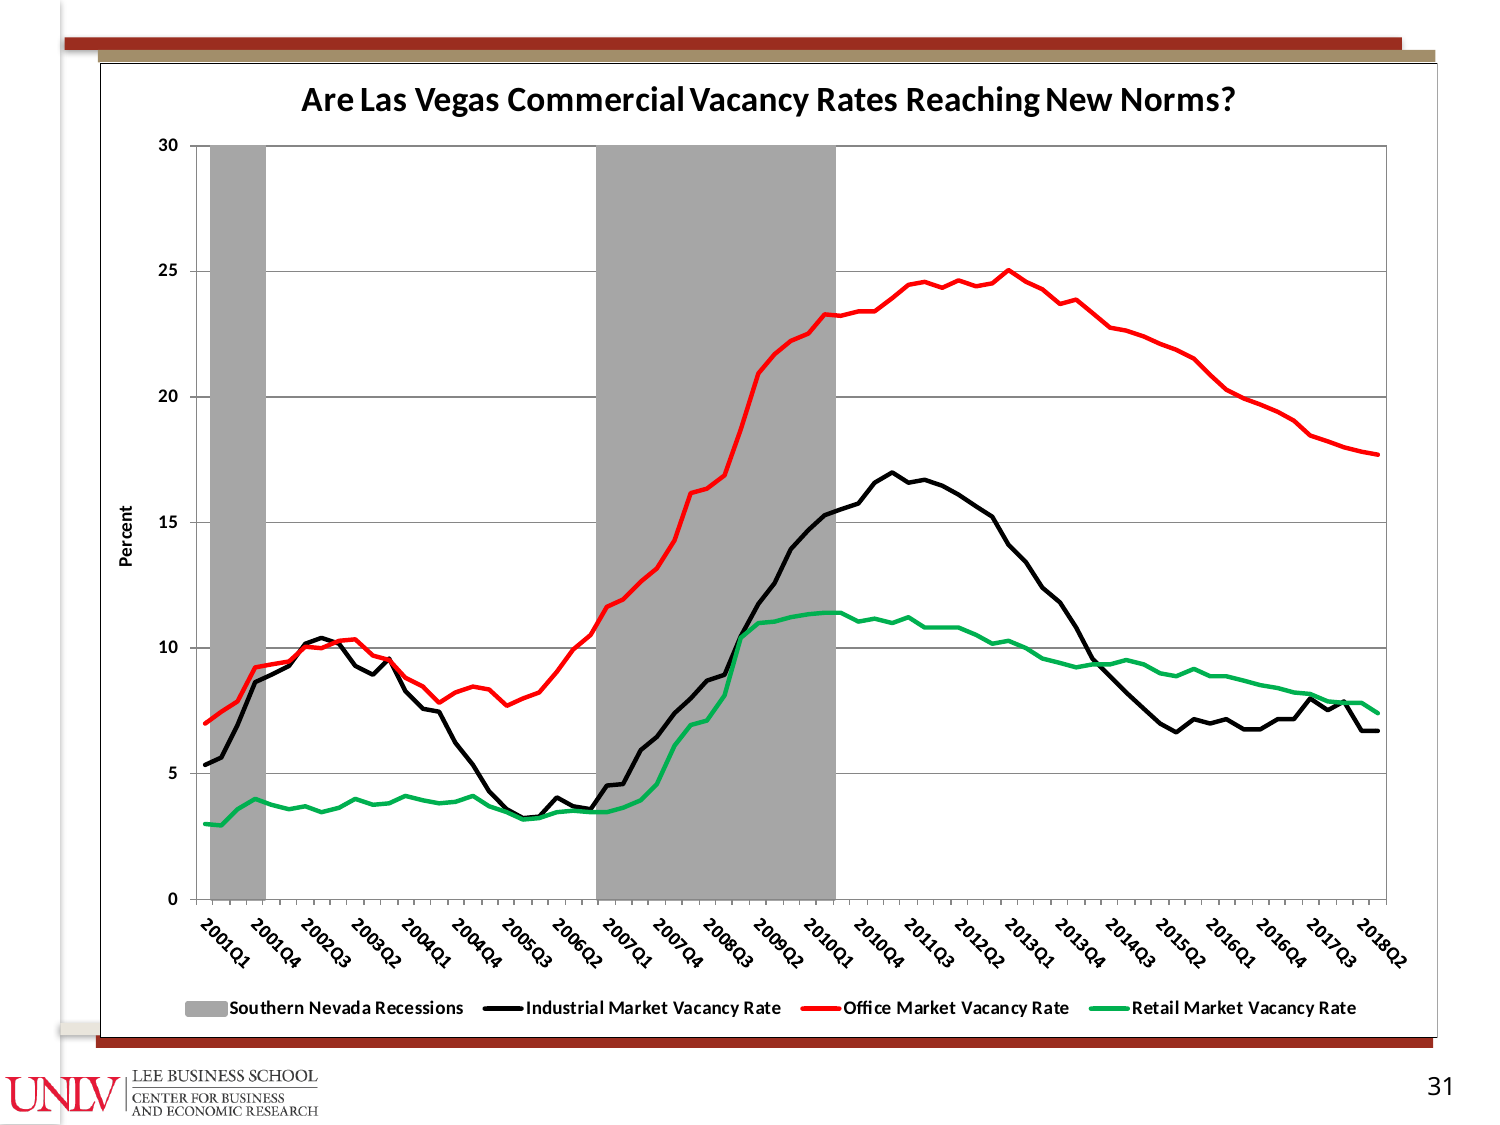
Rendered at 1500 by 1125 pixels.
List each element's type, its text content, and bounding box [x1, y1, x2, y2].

picture [1, 1058, 327, 1125]
slide_number 31 [1412, 1052, 1488, 1113]
picture [99, 62, 1438, 1038]
